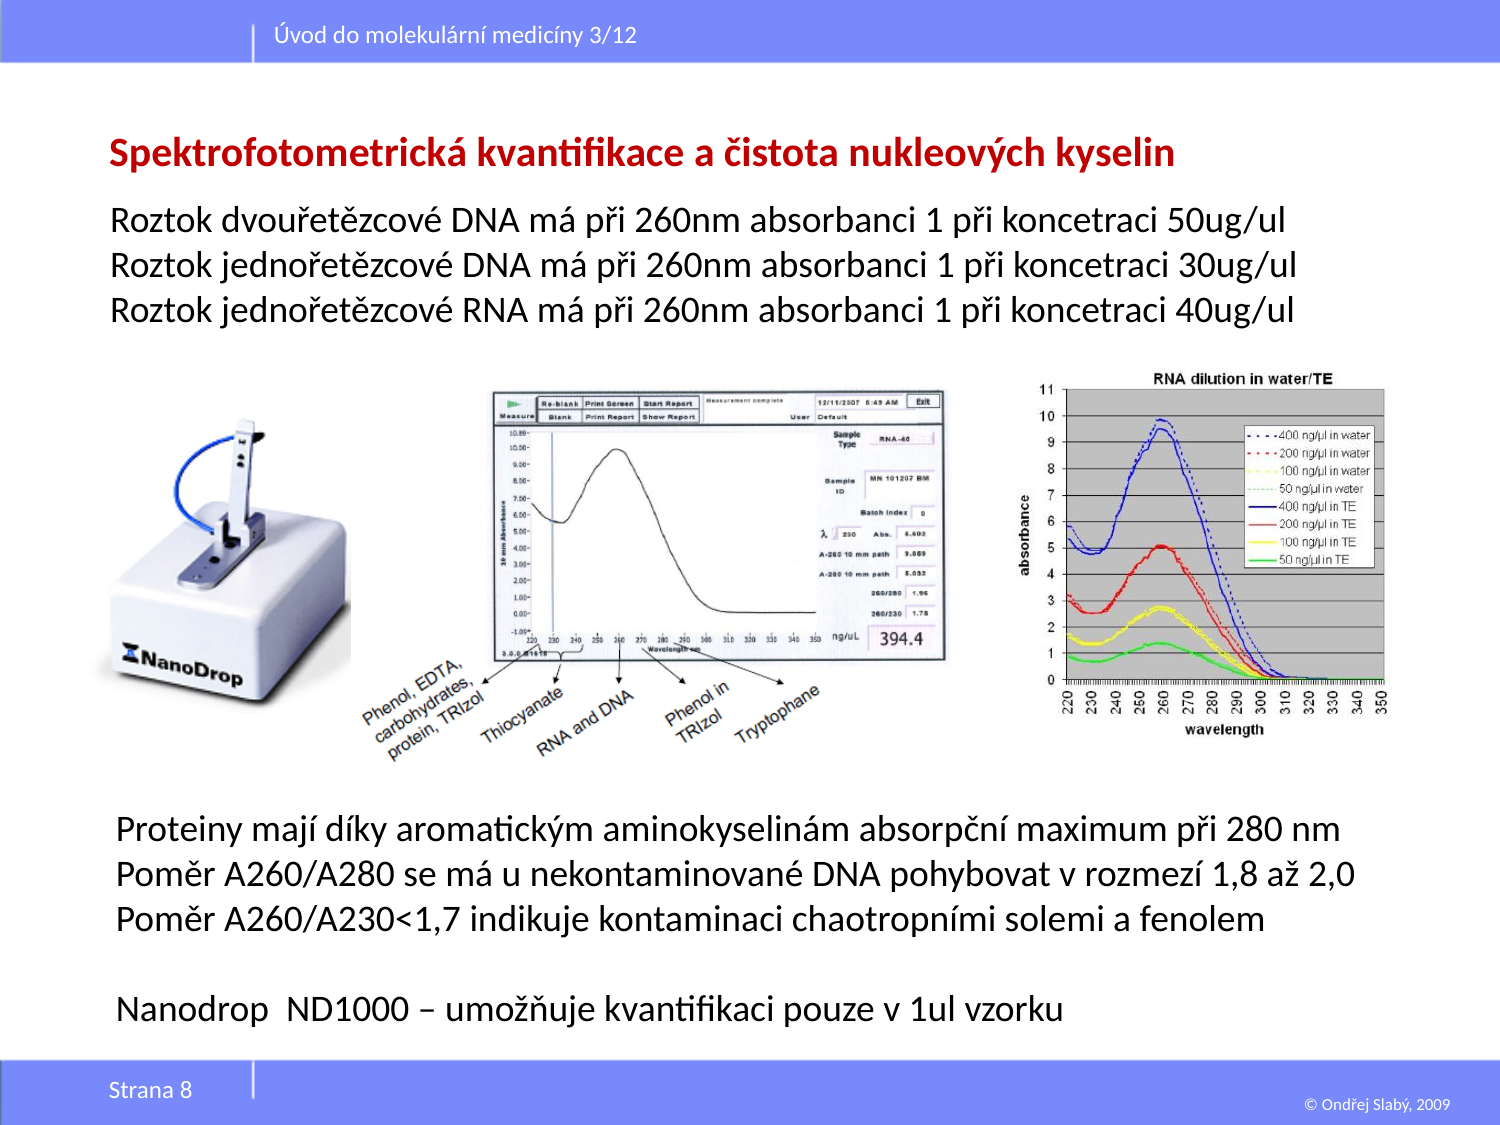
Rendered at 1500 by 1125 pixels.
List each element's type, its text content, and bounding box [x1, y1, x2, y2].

text_box Proteiny mají díky aromatickým aminokyselinám absorpční maximum při 280 nm Poměr A260/A280 se má u nekontaminované DNA pohybovat v rozmezí 1,8 až 2,0 Poměr A260/A230<1,7 indikuje kontaminaci chaotropními solemi a fenolem Nanodrop ND1000 – umožňuje kvantifikaci pouze v 1ul vzorku [100, 796, 1372, 1082]
text_box Roztok dvouřetězcové DNA má při 260nm absorbanci 1 při koncetraci 50ug/ul Roztok jednořetězcové DNA má při 260nm absorbanci 1 při koncetraci 30ug/ul Roztok jednořetězcové RNA má při 260nm absorbanci 1 při koncetraci 40ug/ul [95, 187, 1314, 338]
text_box © Ondřej Slabý, 2009 [1289, 1066, 1466, 1121]
text_box Úvod do molekulární medicíny 3/12 [259, 11, 653, 57]
text_box Strana 8 [94, 1066, 208, 1112]
text_box Spektrofotometrická kvantifikace a čistota nukleových kyselin [94, 117, 1192, 182]
picture [0, 0, 1500, 1125]
